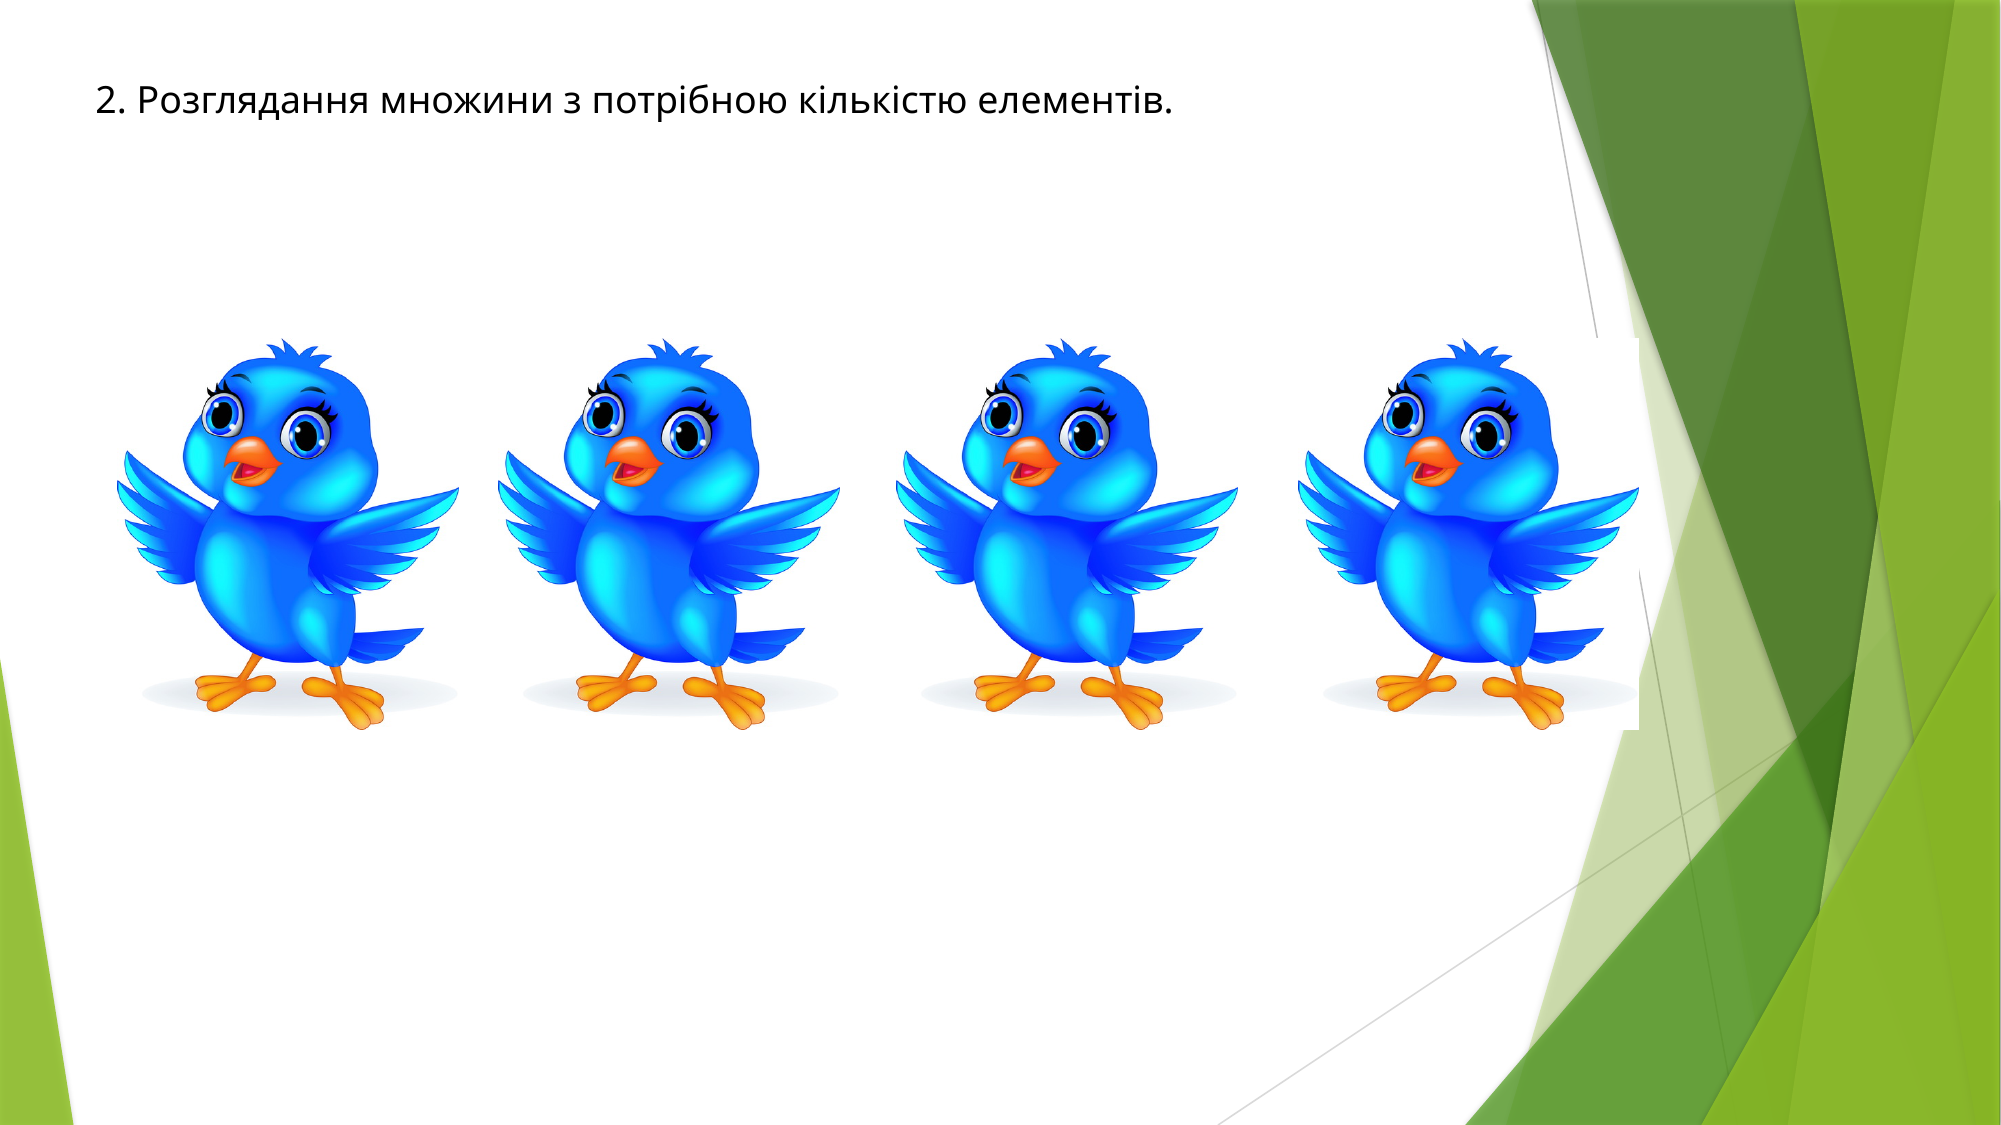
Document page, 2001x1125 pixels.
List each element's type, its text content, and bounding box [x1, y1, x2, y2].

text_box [117, 338, 1640, 730]
text_box 2. Розглядання множини з потрібною кількістю елементів. [80, 69, 1484, 129]
